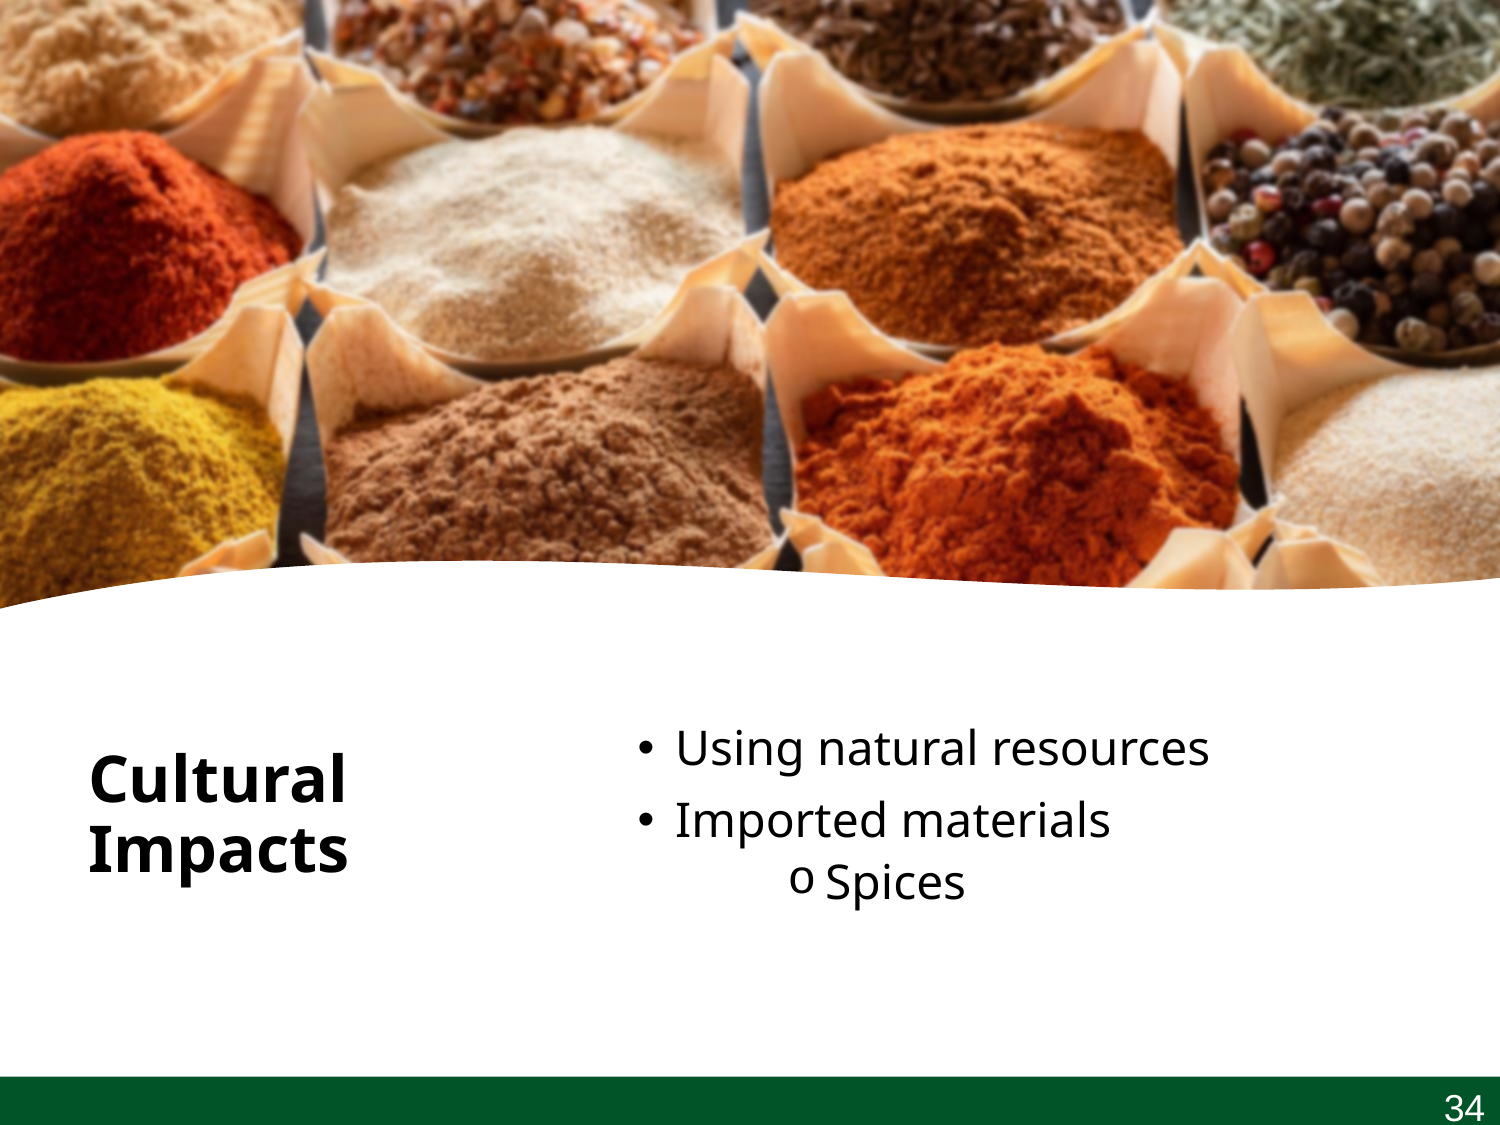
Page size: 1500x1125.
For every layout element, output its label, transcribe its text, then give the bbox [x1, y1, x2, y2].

title Cultural Impacts [73, 615, 560, 1018]
text_box 34 [1162, 1076, 1500, 1125]
picture [0, 0, 1500, 609]
list Using natural resources Imported materials Spices [622, 615, 1500, 1018]
